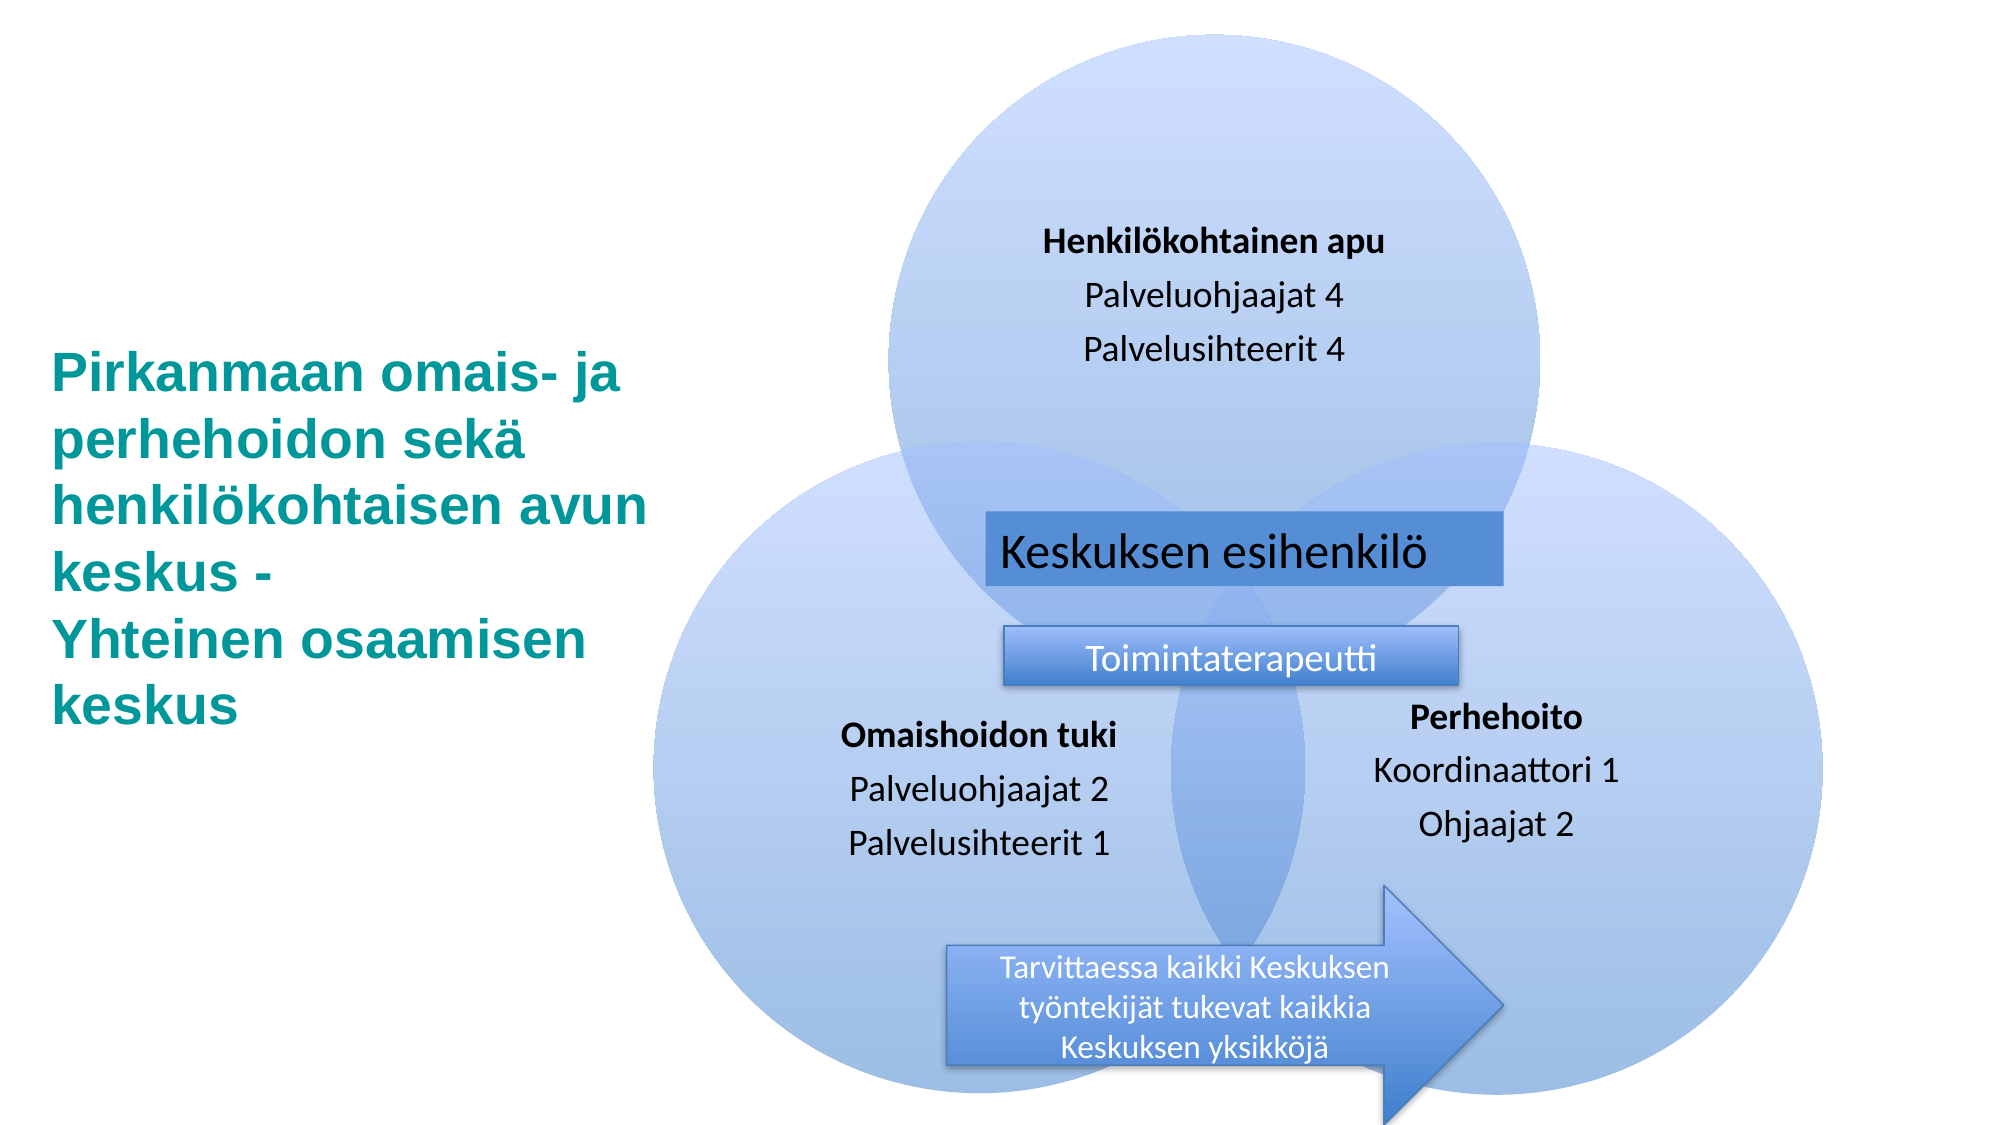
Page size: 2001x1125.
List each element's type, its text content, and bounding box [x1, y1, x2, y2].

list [299, 20, 2000, 1108]
title Pirkanmaan omais- ja perhehoidon sekä henkilökohtaisen avun keskus - Yhteinen osaamisen keskus [36, 285, 293, 787]
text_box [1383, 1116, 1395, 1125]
